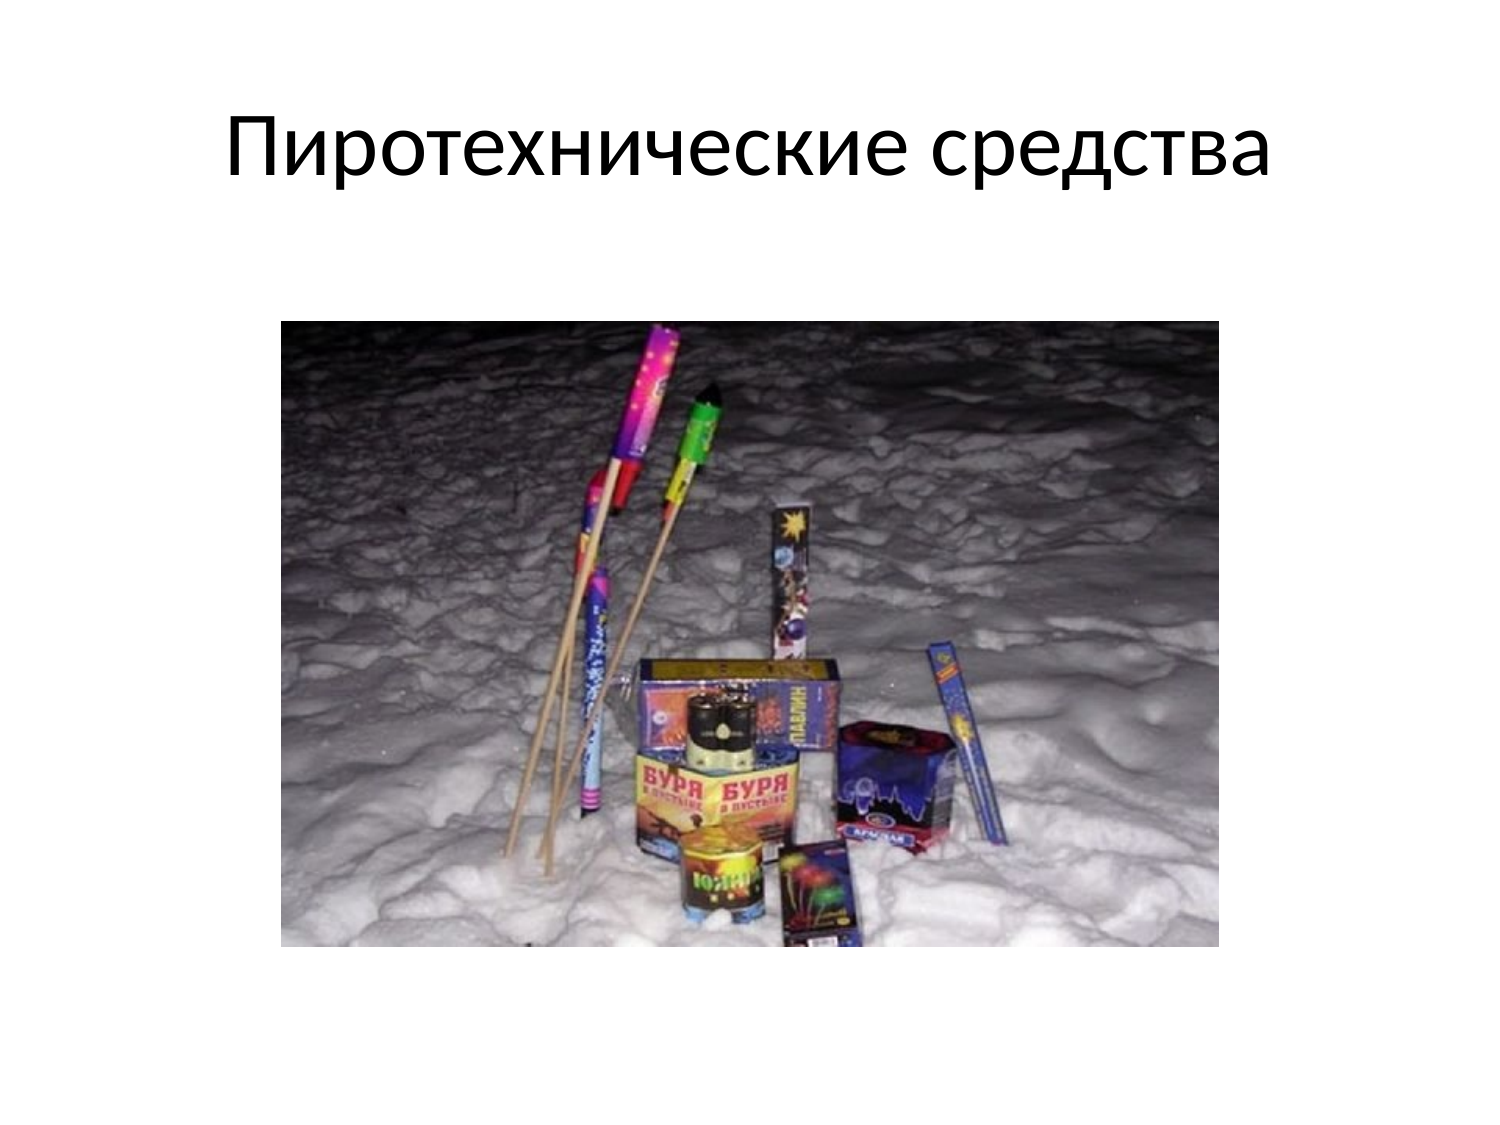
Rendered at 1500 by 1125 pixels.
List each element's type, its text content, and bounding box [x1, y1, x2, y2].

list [281, 320, 1219, 947]
title Пиротехнические средства [75, 45, 1425, 233]
